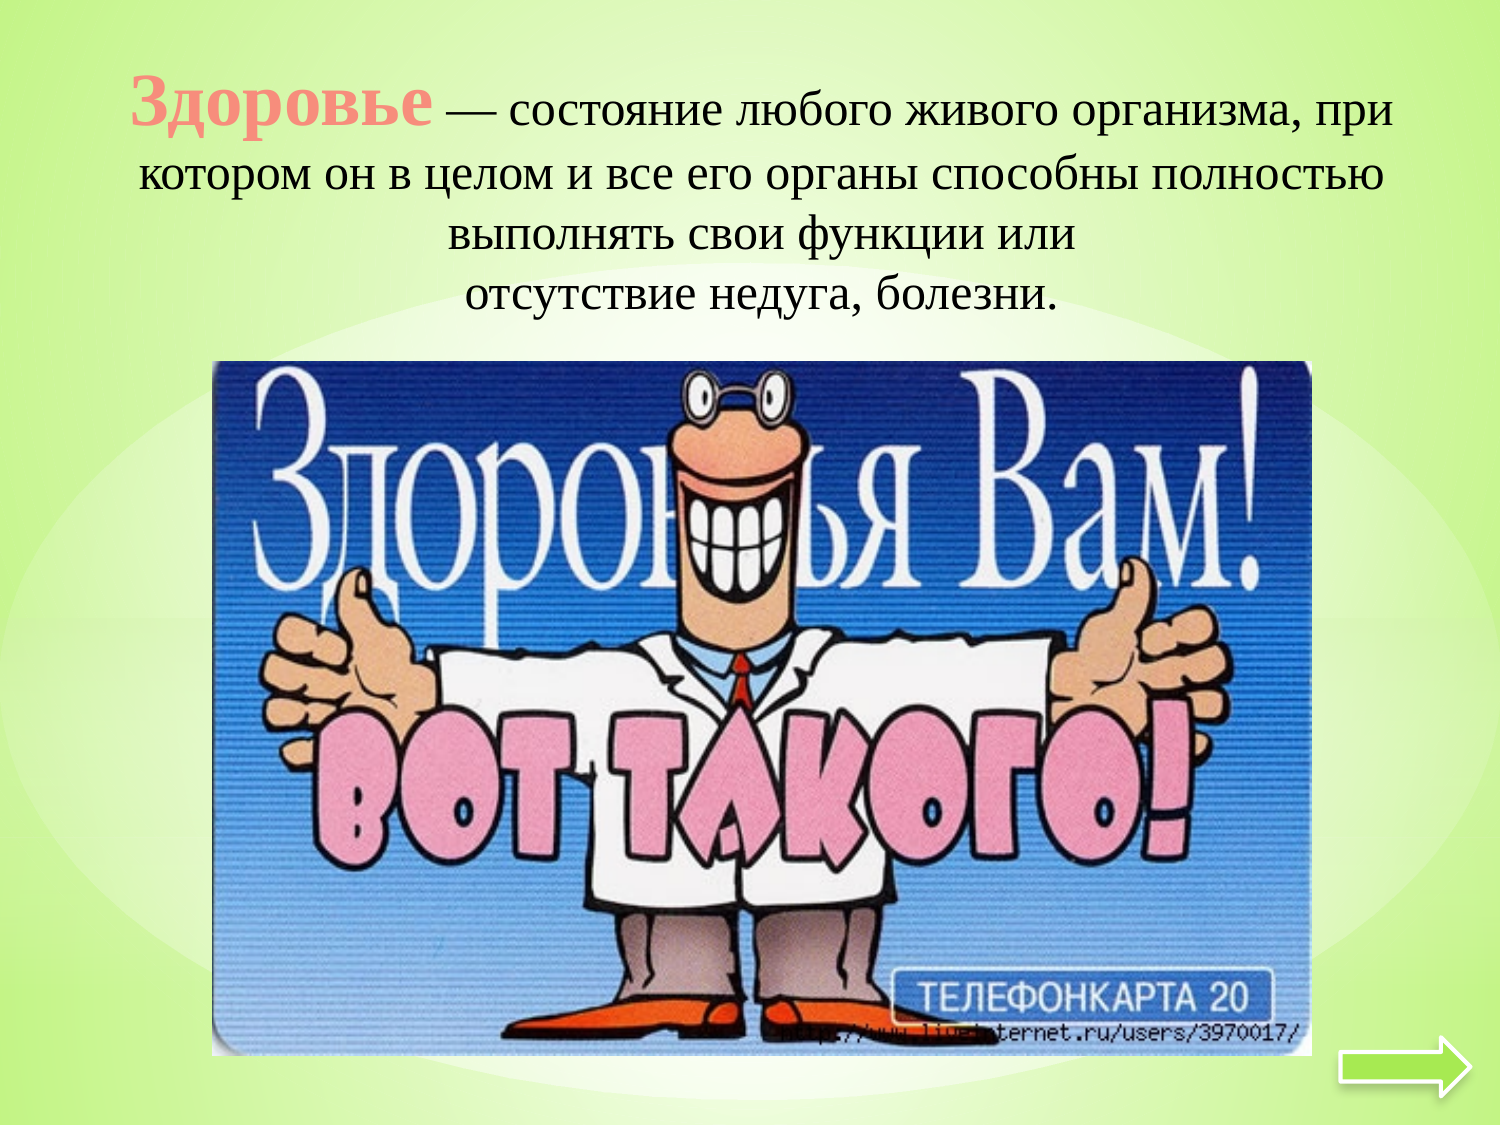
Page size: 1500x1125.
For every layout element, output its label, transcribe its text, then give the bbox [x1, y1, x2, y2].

picture [212, 361, 1312, 1056]
text_box Здоровье — состояние любого живого организма, при котором он в целом и все его органы способны полностью выполнять свои функции или отсутствие недуга, болезни. [53, 42, 1471, 328]
text_box [1338, 1035, 1473, 1099]
